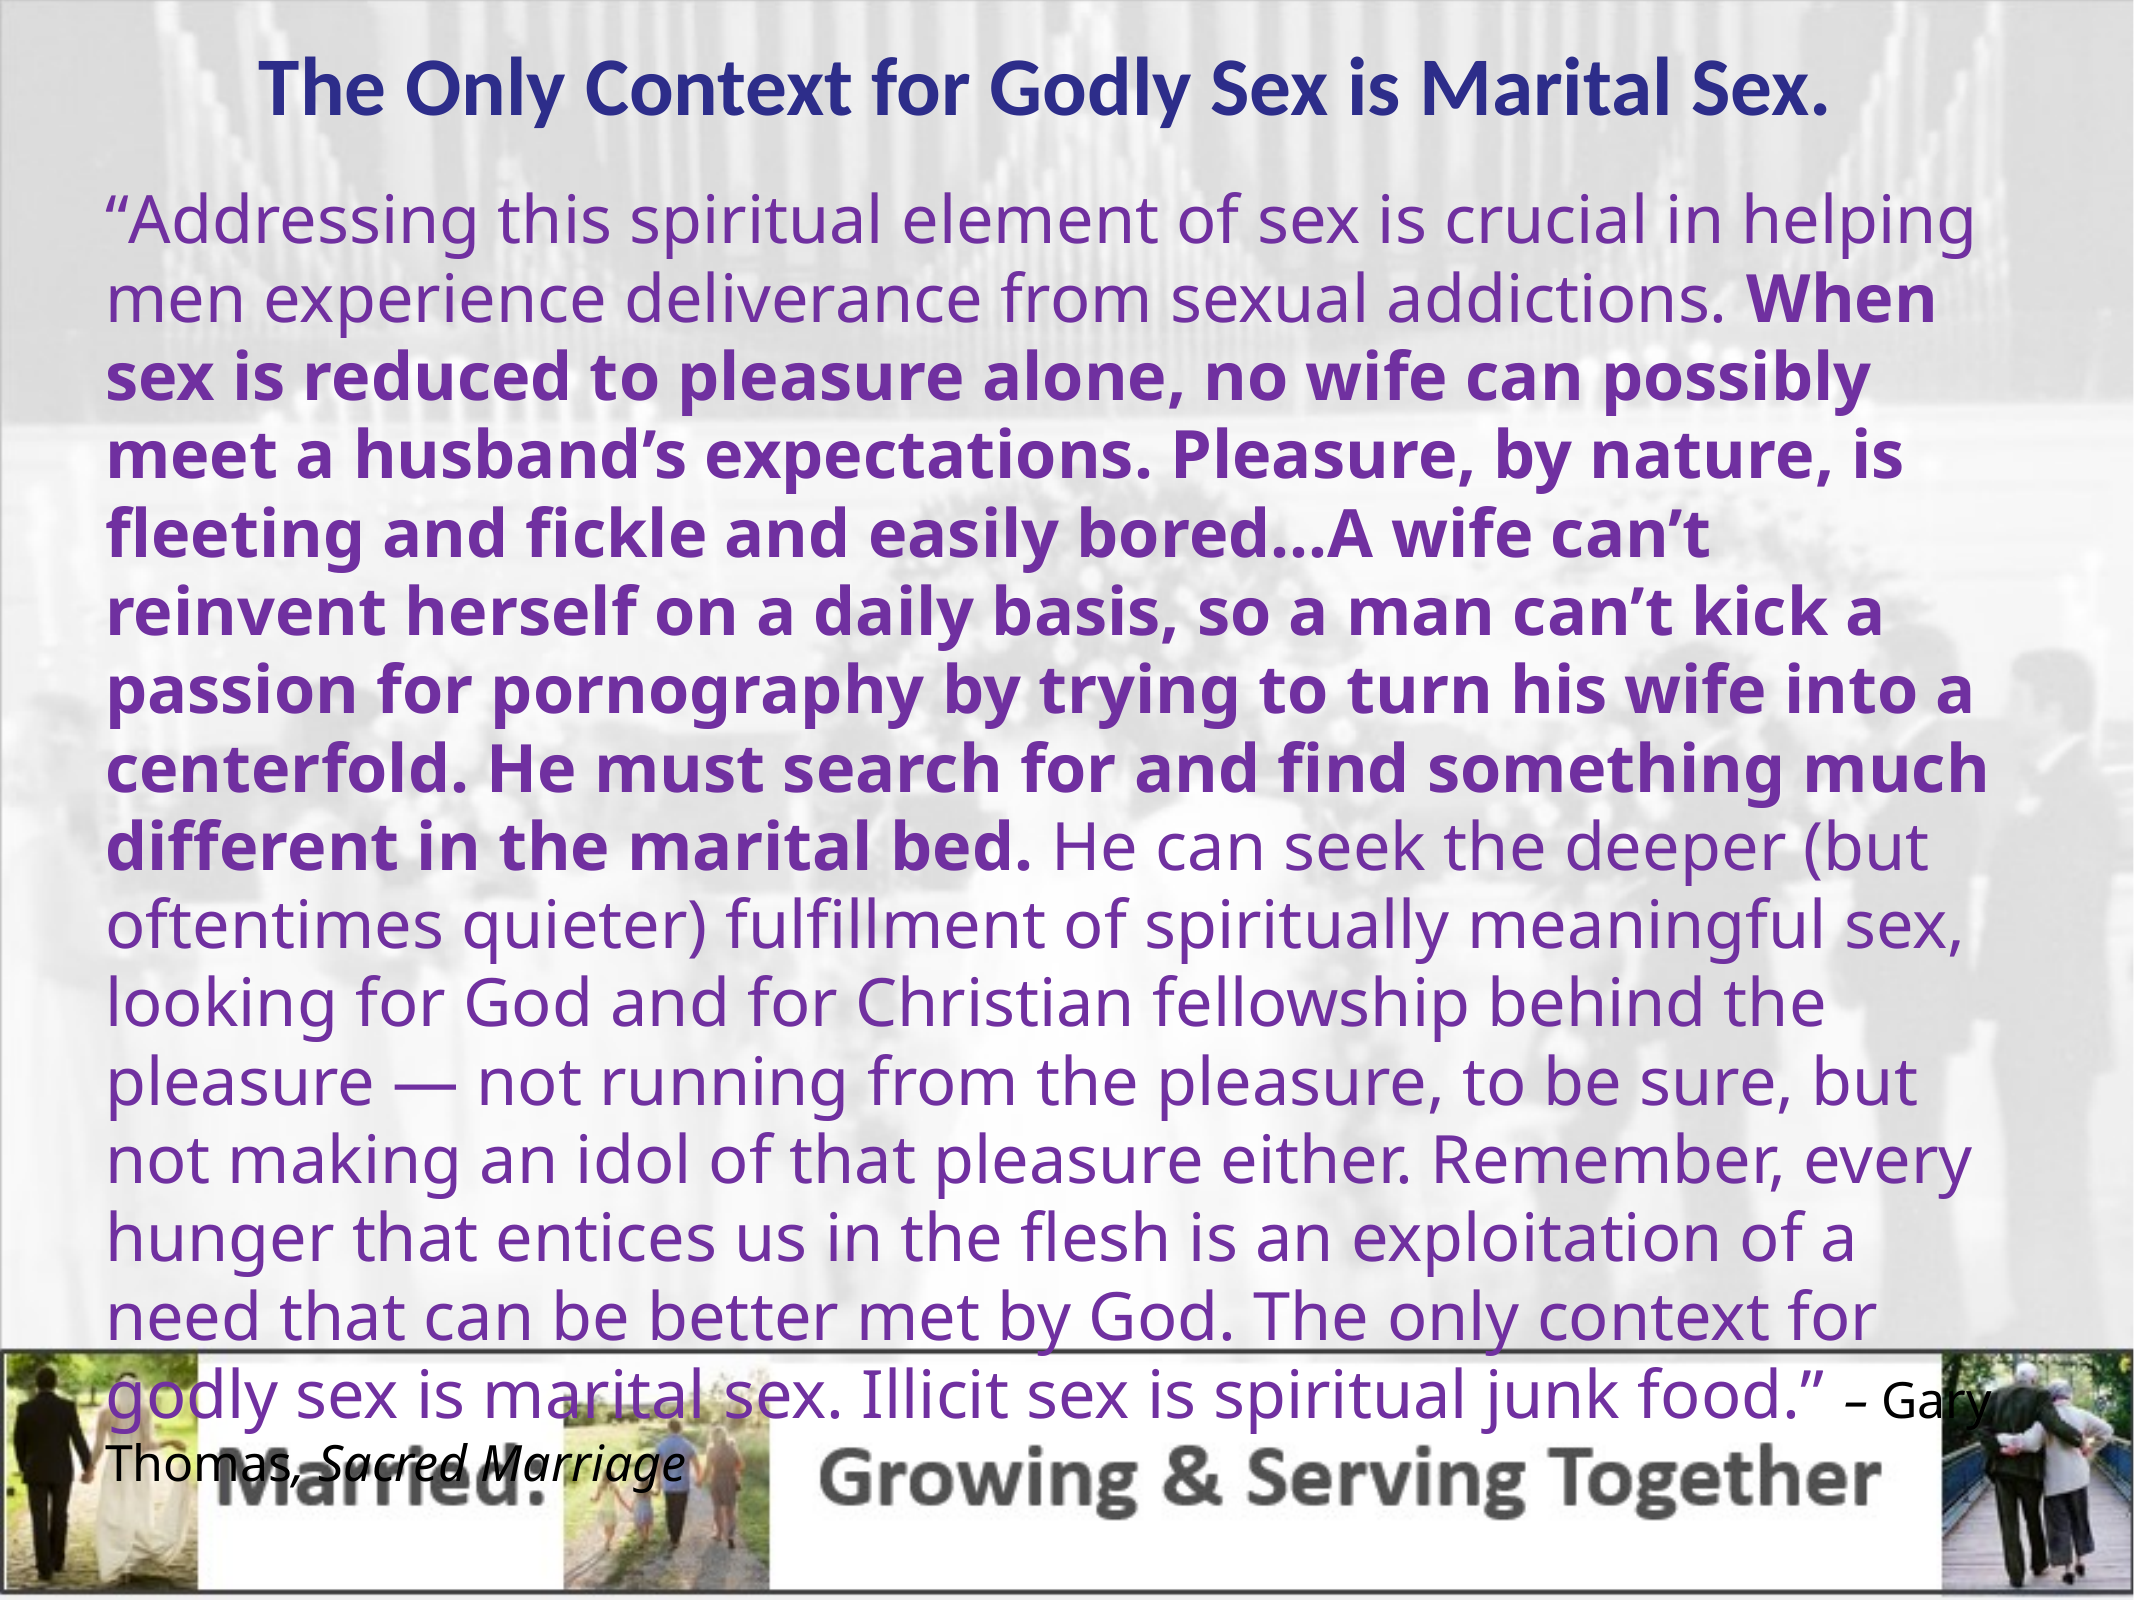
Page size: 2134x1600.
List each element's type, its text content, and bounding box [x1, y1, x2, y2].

picture [0, 0, 2134, 1600]
text_box The Only Context for Godly Sex is Marital Sex. [244, 24, 1867, 140]
text_box “Addressing this spiritual element of sex is crucial in helping men experience deliverance from sexual addictions. When sex is reduced to pleasure alone, no wife can possibly meet a husband’s expectations. Pleasure, by nature, is fleeting and fickle and easily bored...A wife can’t reinvent herself on a daily basis, so a man can’t kick a passion for pornography by trying to turn his wife into a centerfold. He must search for and find something much different in the marital bed. He can seek the deeper (but oftentimes quieter) fulfillment of spiritually meaningful sex, looking for God and for Christian fellowship behind the pleasure — not running from the pleasure, to be sure, but not making an idol of that pleasure either. Remember, every hunger that entices us in the flesh is an exploitation of a need that can be better met by God. The only context for godly sex is marital sex. Illicit sex is spiritual junk food.” – Gary Thomas, Sacred Marriage [90, 173, 2021, 1501]
